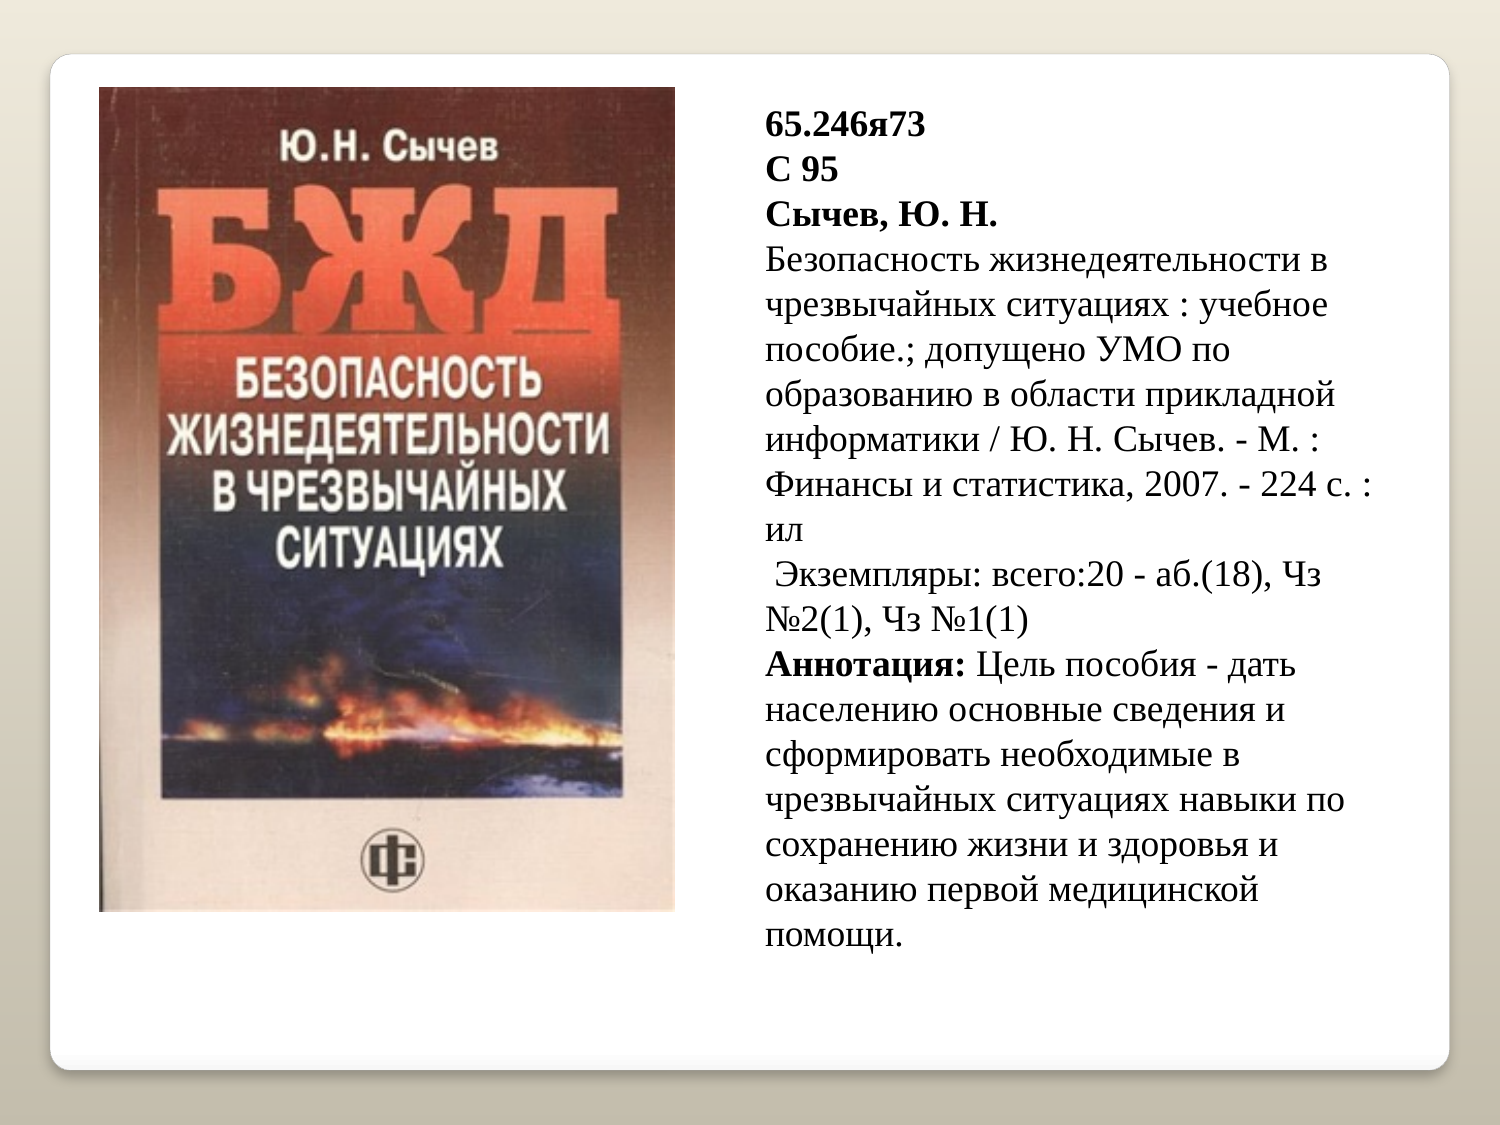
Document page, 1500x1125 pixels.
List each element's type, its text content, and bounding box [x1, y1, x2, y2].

text_box 65.246я73 С 95 Сычев, Ю. Н. Безопасность жизнедеятельности в чрезвычайных ситуациях : учебное пособие.; допущено УМО по образованию в области прикладной информатики / Ю. Н. Сычев. - М. : Финансы и статистика, 2007. - 224 с. : ил Экземпляры: всего:20 - аб.(18), Чз №2(1), Чз №1(1) Аннотация: Цель пособия - дать населению основные сведения и сформировать необходимые в чрезвычайных ситуациях навыки по сохранению жизни и здоровья и оказанию первой медицинской помощи. [749, 91, 1413, 962]
picture [99, 87, 676, 913]
